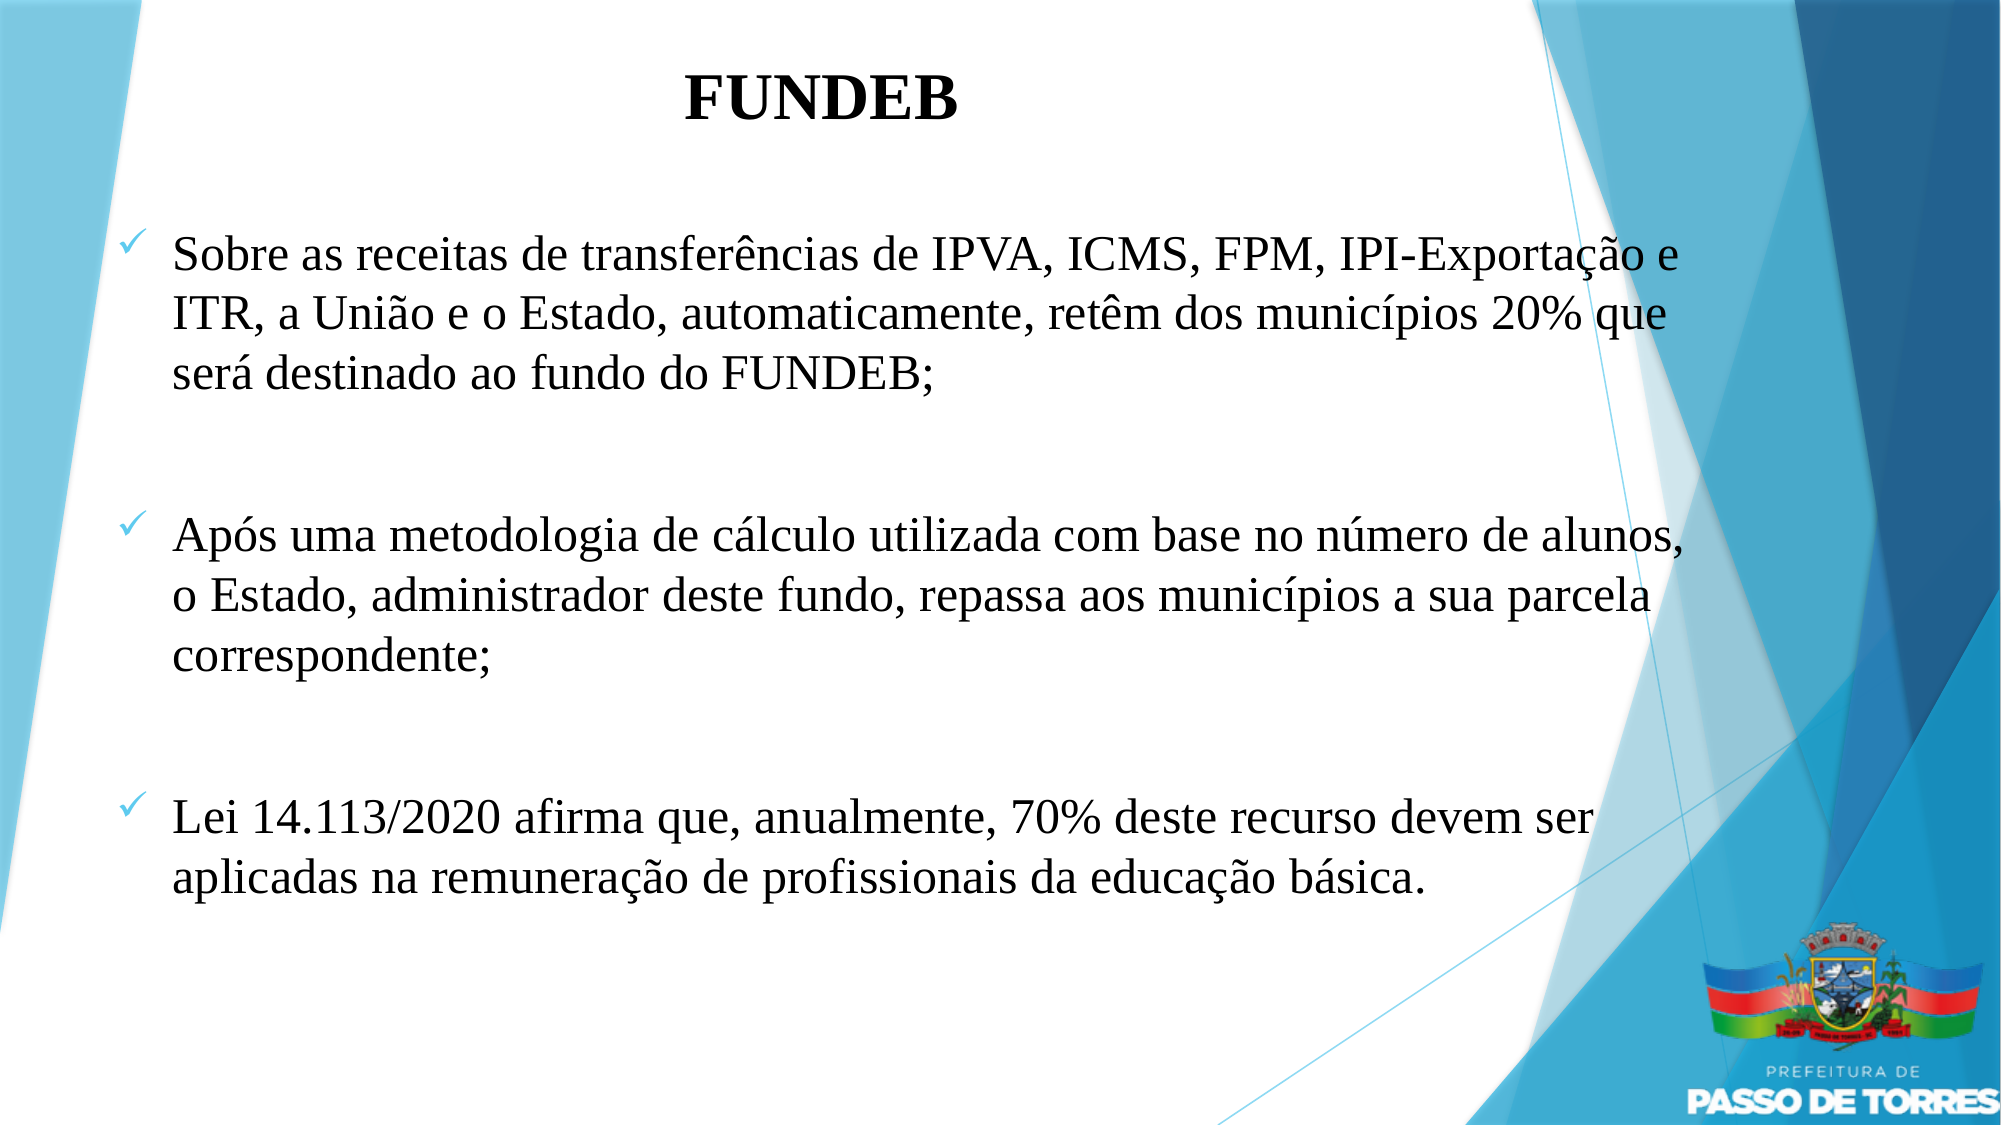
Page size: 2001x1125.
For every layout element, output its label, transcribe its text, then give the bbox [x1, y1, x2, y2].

subtitle Sobre as receitas de transferências de IPVA, ICMS, FPM, IPI-Exportação e ITR, a União e o Estado, automaticamente, retêm dos municípios 20% que será destinado ao fundo do FUNDEB; Após uma metodologia de cálculo utilizada com base no número de alunos, o Estado, administrador deste fundo, repassa aos municípios a sua parcela correspondente; Lei 14.113/2020 afirma que, anualmente, 70% deste recurso devem ser aplicadas na remuneração de profissionais da educação básica. [101, 212, 1722, 393]
title FUNDEB [202, 0, 1441, 141]
picture [1686, 867, 2000, 1125]
